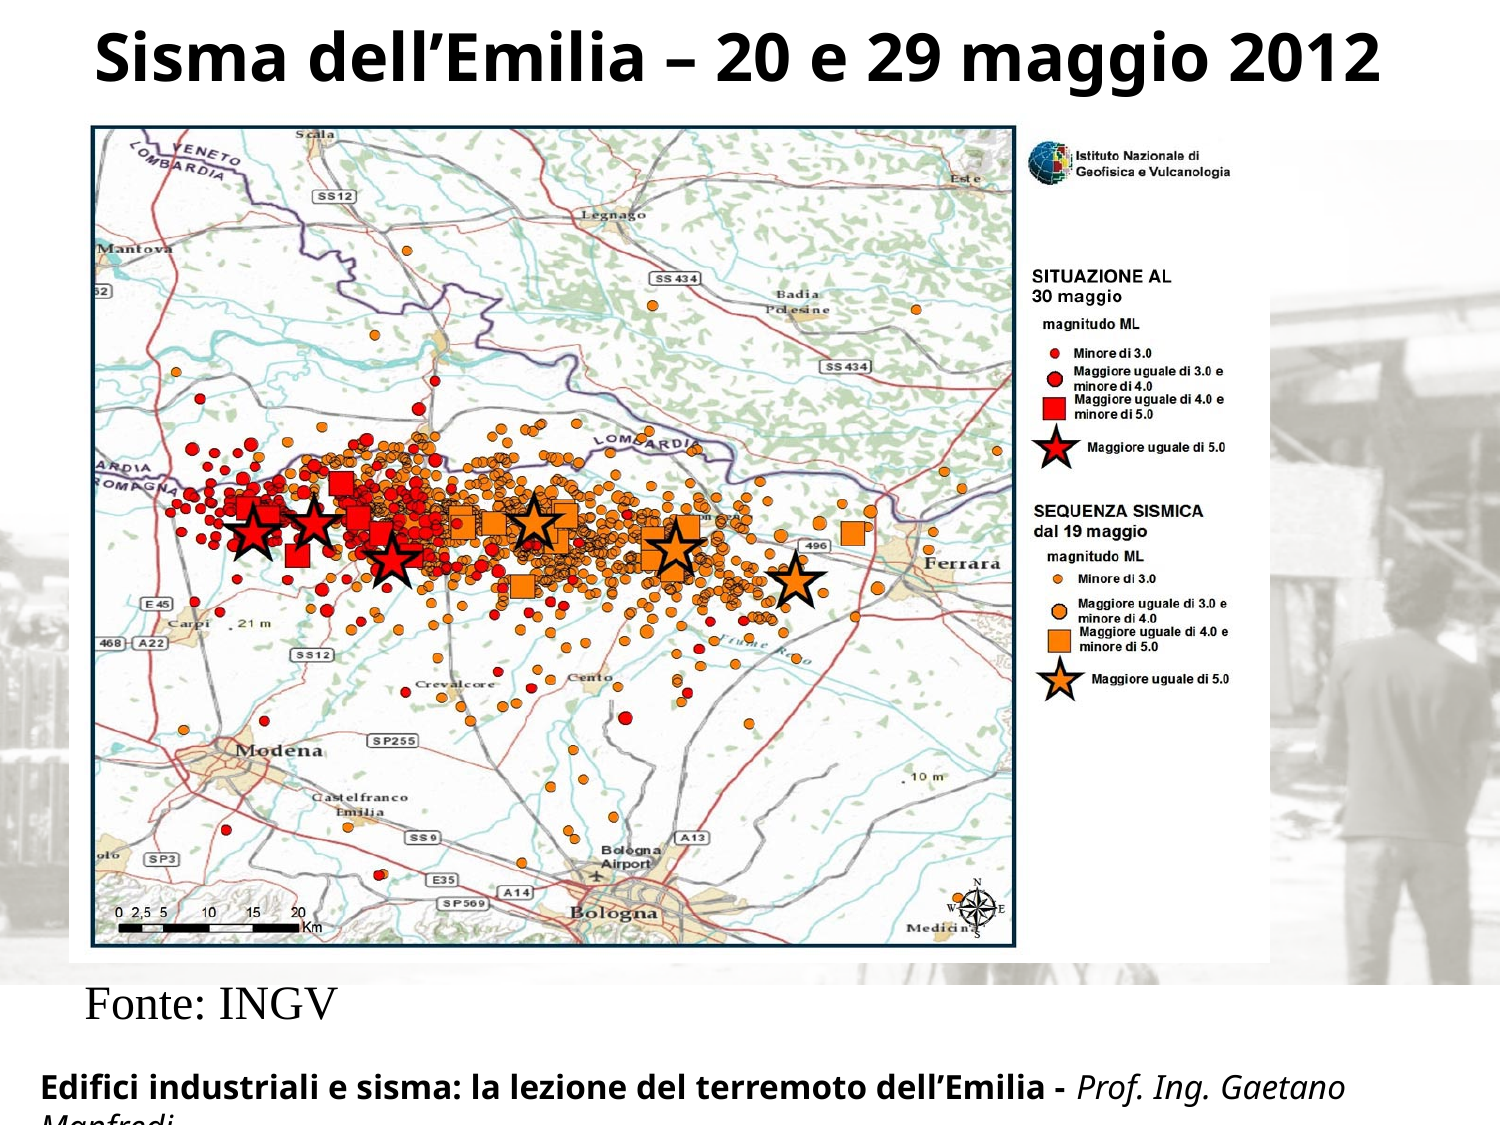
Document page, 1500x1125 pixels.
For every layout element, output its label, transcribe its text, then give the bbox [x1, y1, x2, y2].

picture [69, 113, 1270, 963]
footer Edifici industriali e sisma: la lezione del terremoto dell’Emilia - Prof. Ing. Gaetano Manfredi [24, 1058, 1483, 1119]
text_box Sisma dell’Emilia – 20 e 29 maggio 2012 [41, 7, 1436, 102]
text_box Fonte: INGV [69, 964, 1406, 1037]
